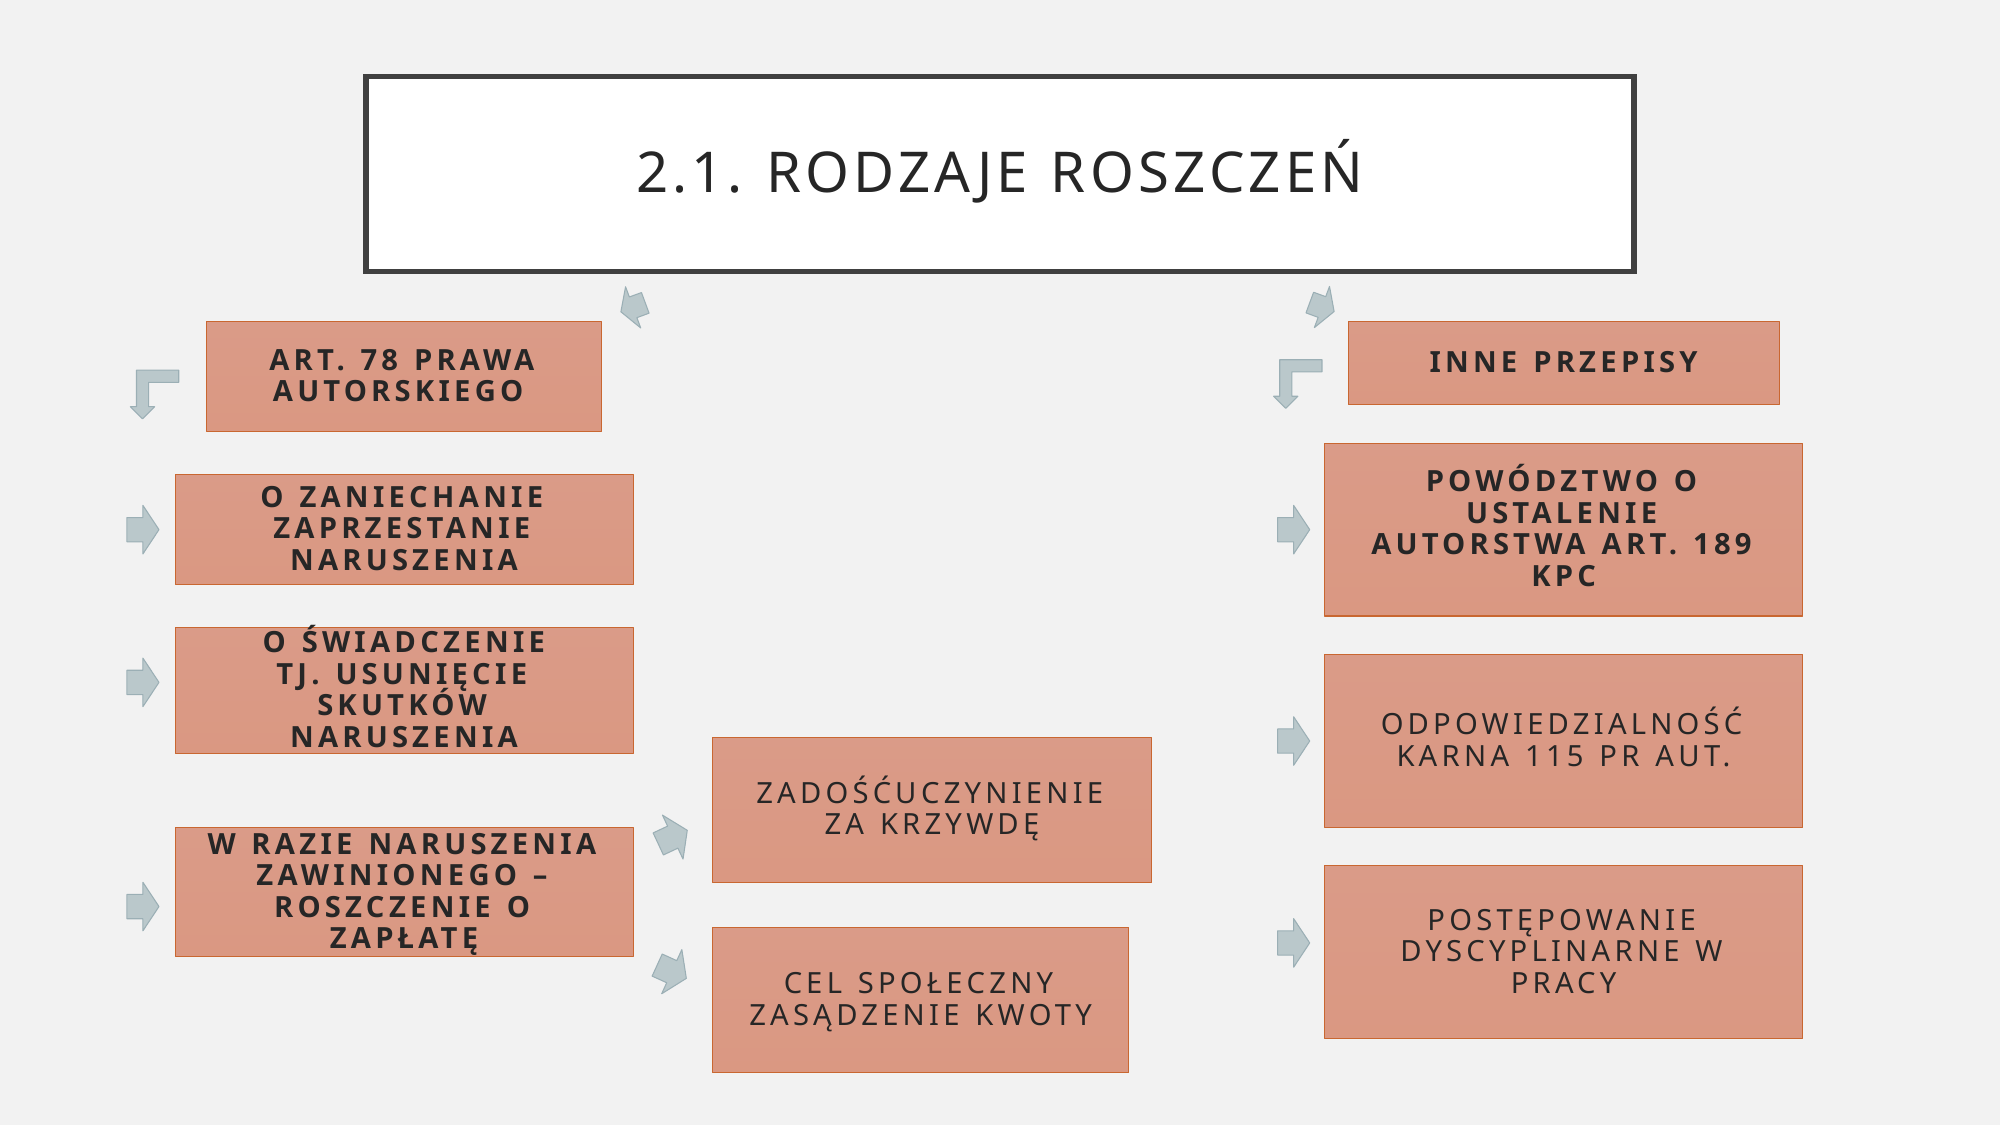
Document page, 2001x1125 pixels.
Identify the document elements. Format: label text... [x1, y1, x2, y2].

text_box [1305, 285, 1335, 329]
text_box W razie naruszenia zawinionego – roszczenie o zapłatę [175, 827, 634, 957]
title 2.1. rodzaje roszczeń [363, 74, 1637, 274]
text_box O zaniechanie Zaprzestanie naruszenia [175, 474, 634, 585]
text_box [651, 949, 687, 995]
text_box [126, 657, 160, 708]
text_box Art. 78 prawa autorskiego [206, 321, 602, 432]
text_box [126, 881, 160, 932]
text_box Postępowanie dyscyplinarne w pracy [1324, 865, 1803, 1039]
text_box Cel społeczny zasądzenie kwoty [712, 927, 1129, 1073]
text_box Odpowiedzialność karna 115 pr aut. [1324, 654, 1803, 828]
text_box [129, 369, 180, 420]
text_box Inne przepisy [1348, 321, 1780, 405]
text_box [652, 814, 688, 860]
text_box Powództwo o ustalenie autorstwa art. 189 kpc [1324, 443, 1803, 617]
text_box O świadczenie Tj. Usunięcie skutków naruszenia [175, 627, 634, 754]
text_box [1277, 918, 1311, 968]
text_box [126, 504, 160, 555]
text_box [620, 286, 650, 329]
text_box [1273, 359, 1323, 409]
text_box [1277, 504, 1311, 555]
text_box Zadośćuczynienie za krzywdę [712, 737, 1152, 883]
text_box [1277, 716, 1311, 766]
